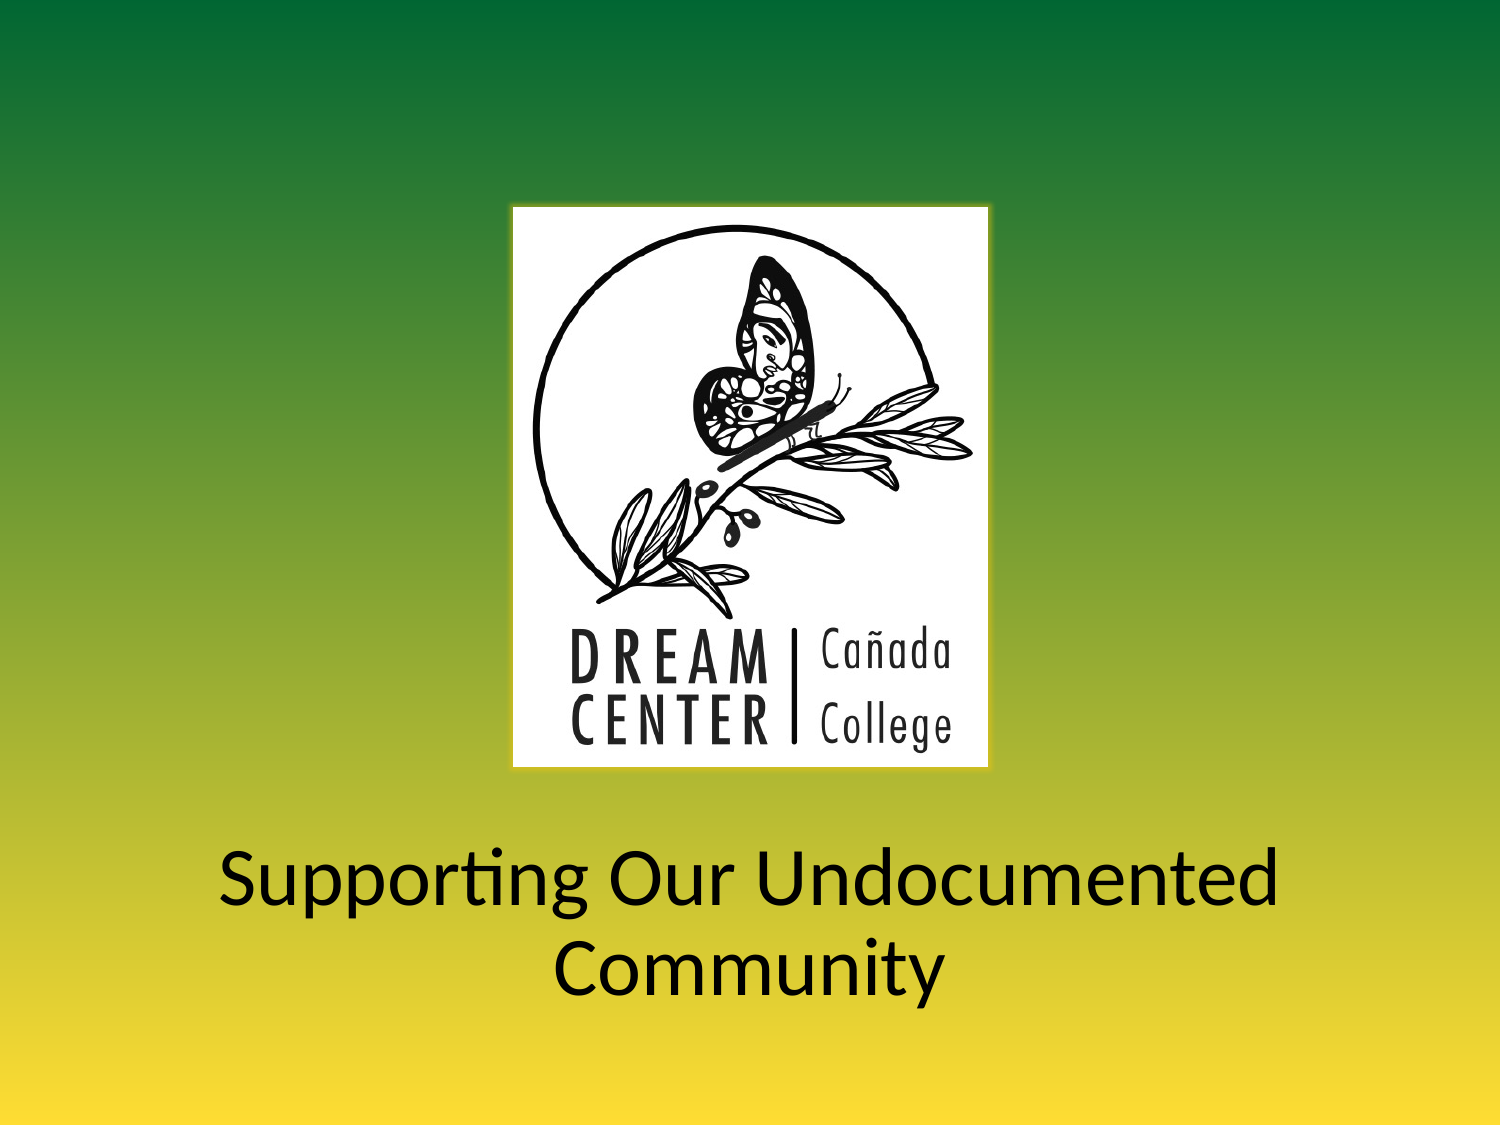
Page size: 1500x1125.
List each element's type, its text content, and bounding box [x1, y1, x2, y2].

picture [513, 207, 988, 767]
title Supporting Our Undocumented Community [187, 629, 1313, 1021]
